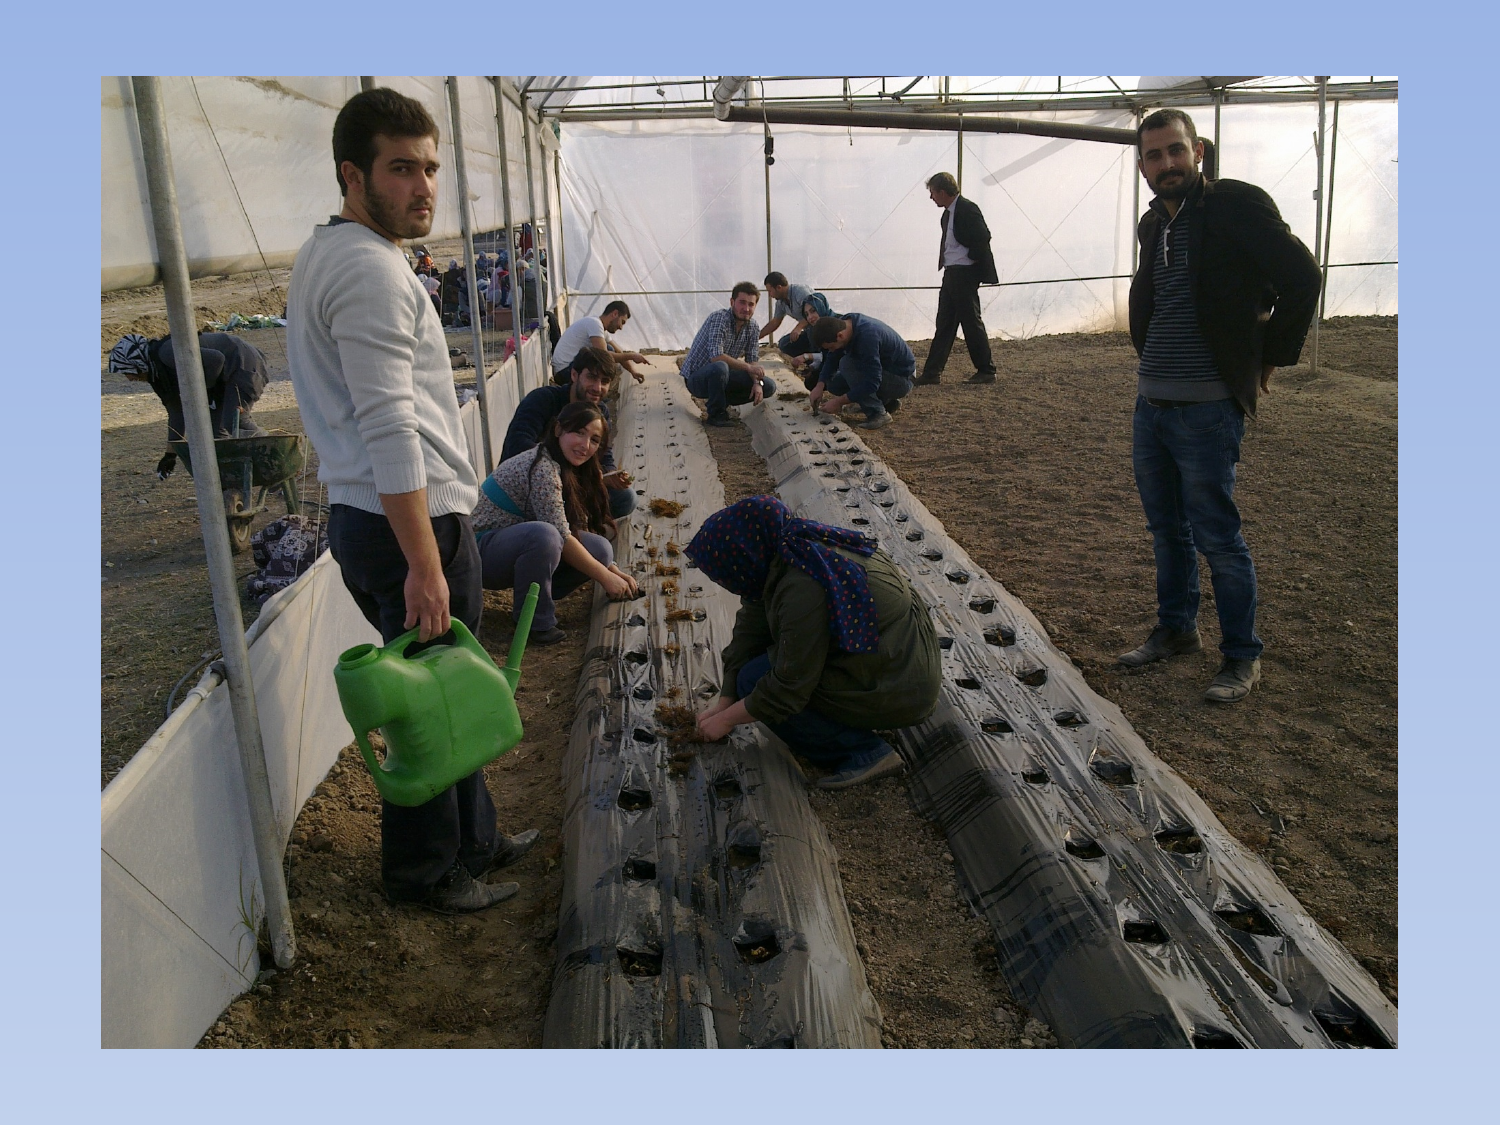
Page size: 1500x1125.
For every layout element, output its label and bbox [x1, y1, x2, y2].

picture [101, 76, 1399, 1049]
